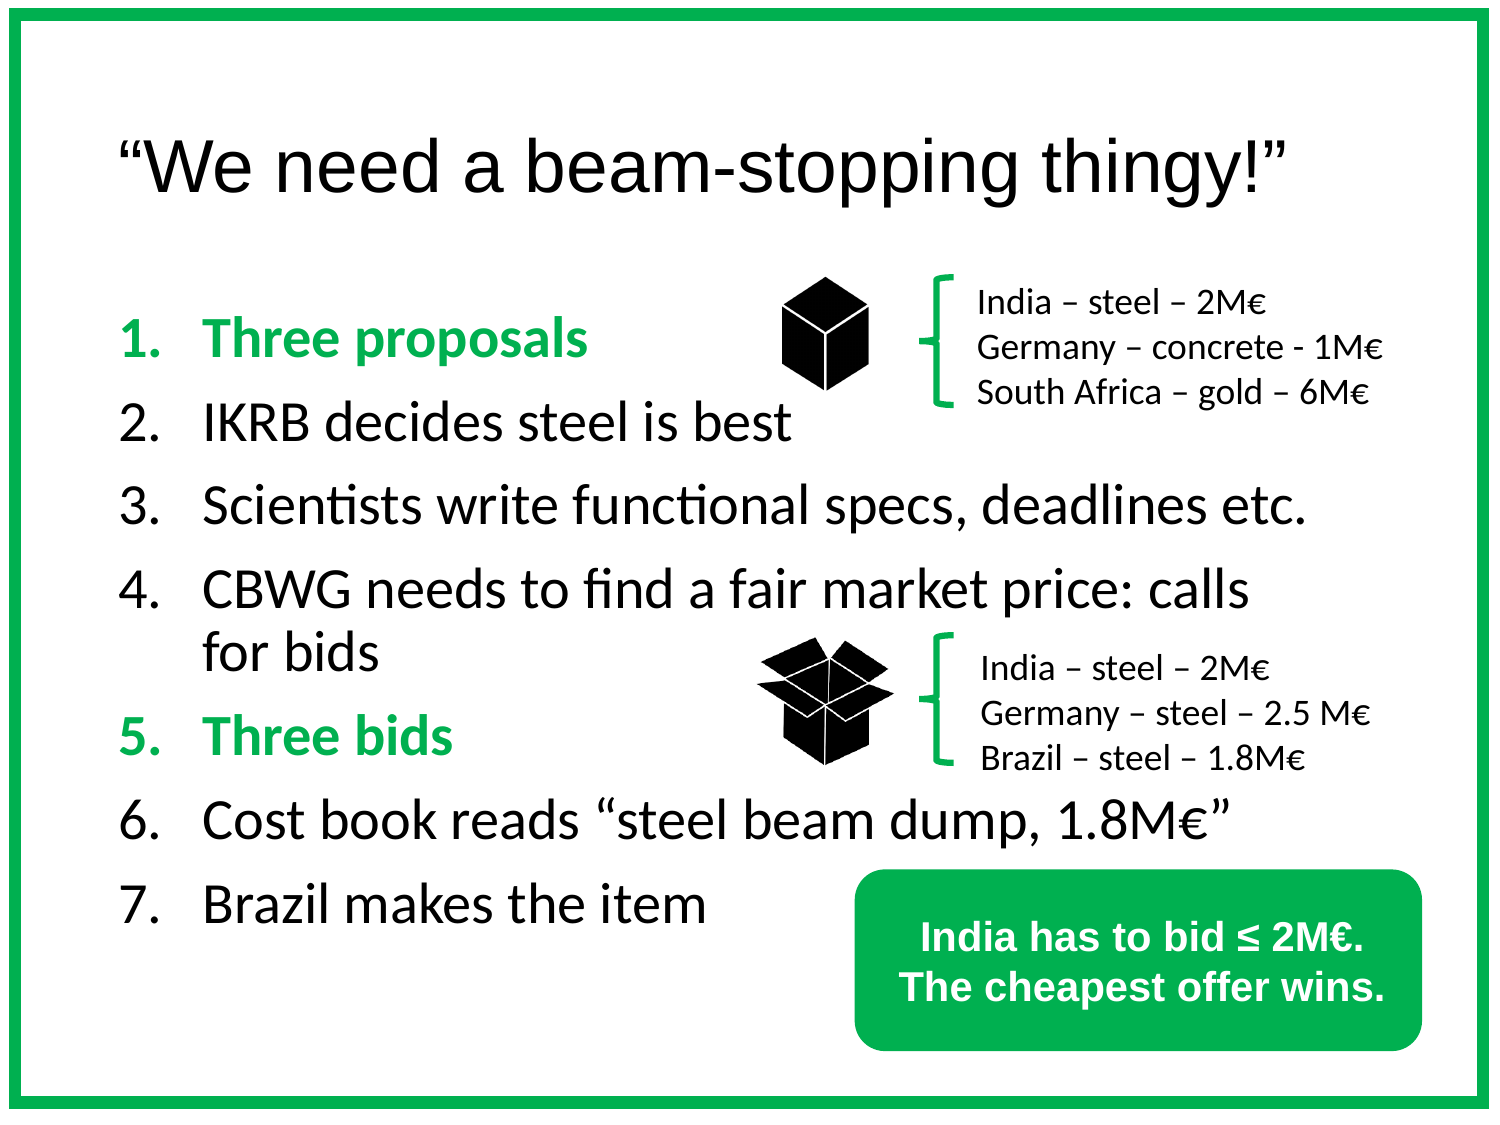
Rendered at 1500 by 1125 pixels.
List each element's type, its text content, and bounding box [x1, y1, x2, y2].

title “We need a beam-stopping thingy!” [103, 59, 1397, 278]
text_box India – steel – 2M€ Germany – steel – 2.5 M€ Brazil – steel – 1.8M€ [890, 635, 1386, 830]
text_box [919, 276, 954, 406]
picture [753, 635, 897, 767]
text_box [919, 634, 954, 764]
picture [770, 262, 880, 405]
text_box [853, 868, 1424, 1053]
text_box India has to bid ≤ 2M€. The cheapest offer wins. [883, 902, 1401, 1017]
text_box India – steel – 2M€ Germany – concrete - 1M€ South Africa – gold – 6M€ [887, 269, 1399, 465]
list Three proposals IKRB decides steel is best Scientists write functional specs, deadlines etc. CBWG needs to find a fair market price: calls for bids Three bids Cost book reads “steel beam dump, 1.8M€” Brazil makes the item [103, 299, 1333, 1014]
